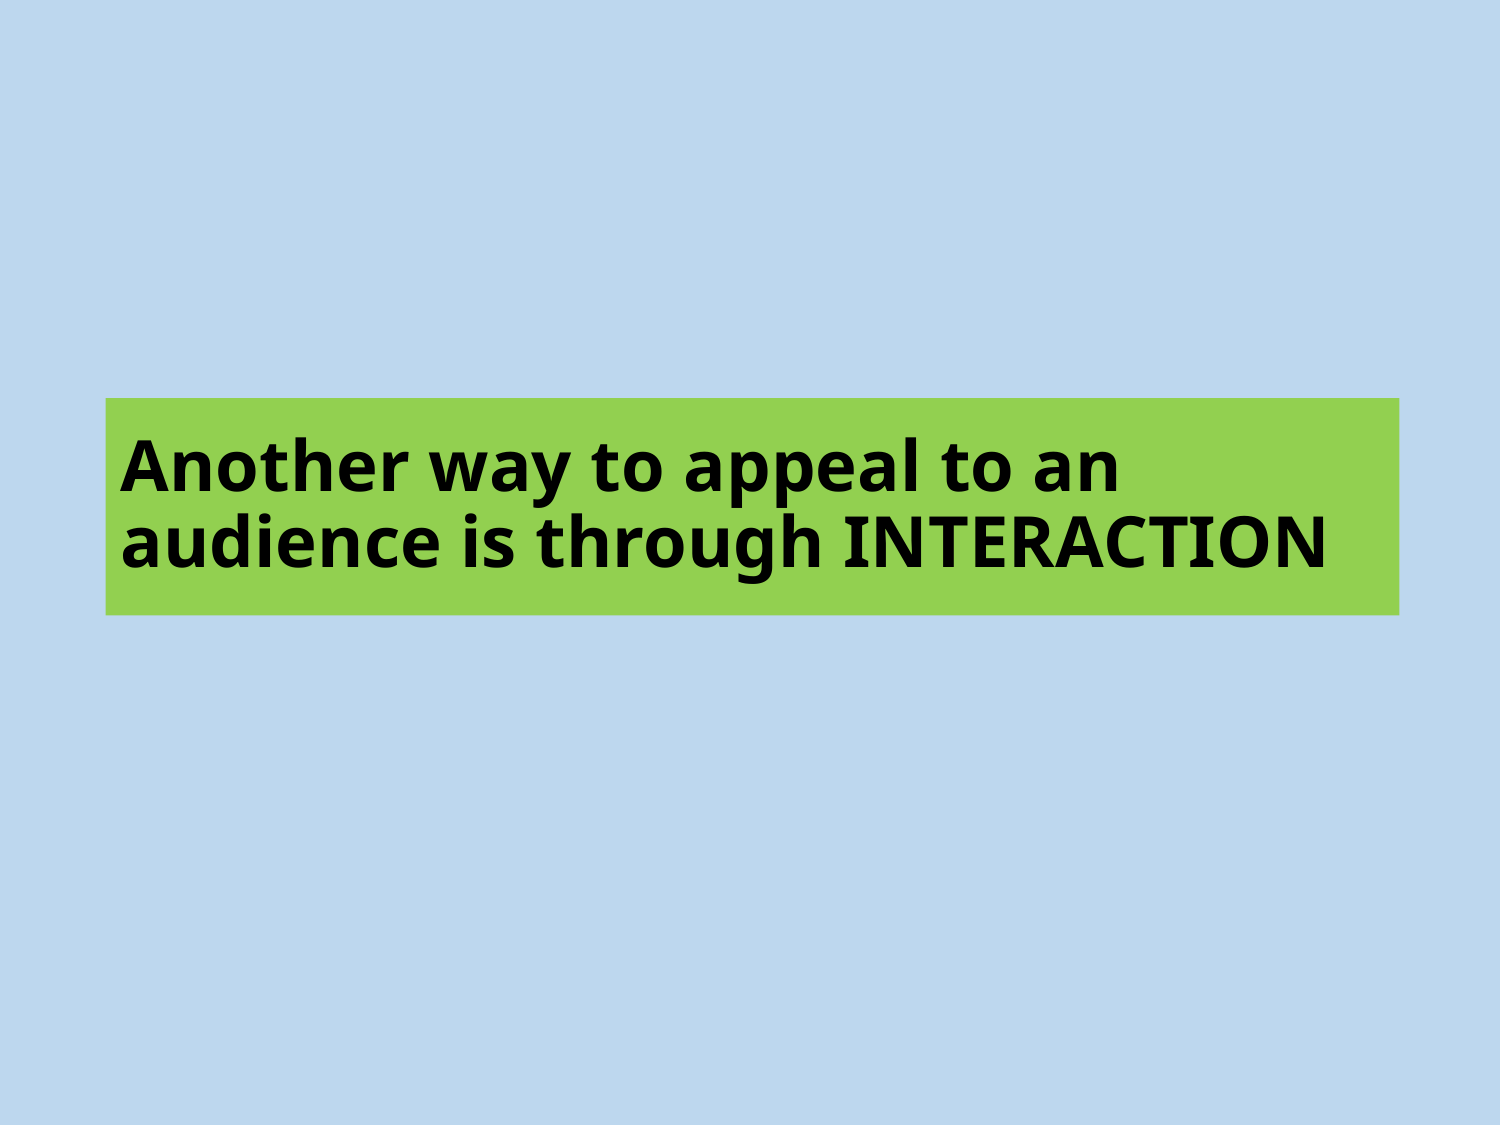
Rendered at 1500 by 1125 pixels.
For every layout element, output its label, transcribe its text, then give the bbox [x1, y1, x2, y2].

title Another way to appeal to an audience is through INTERACTION [105, 398, 1400, 616]
